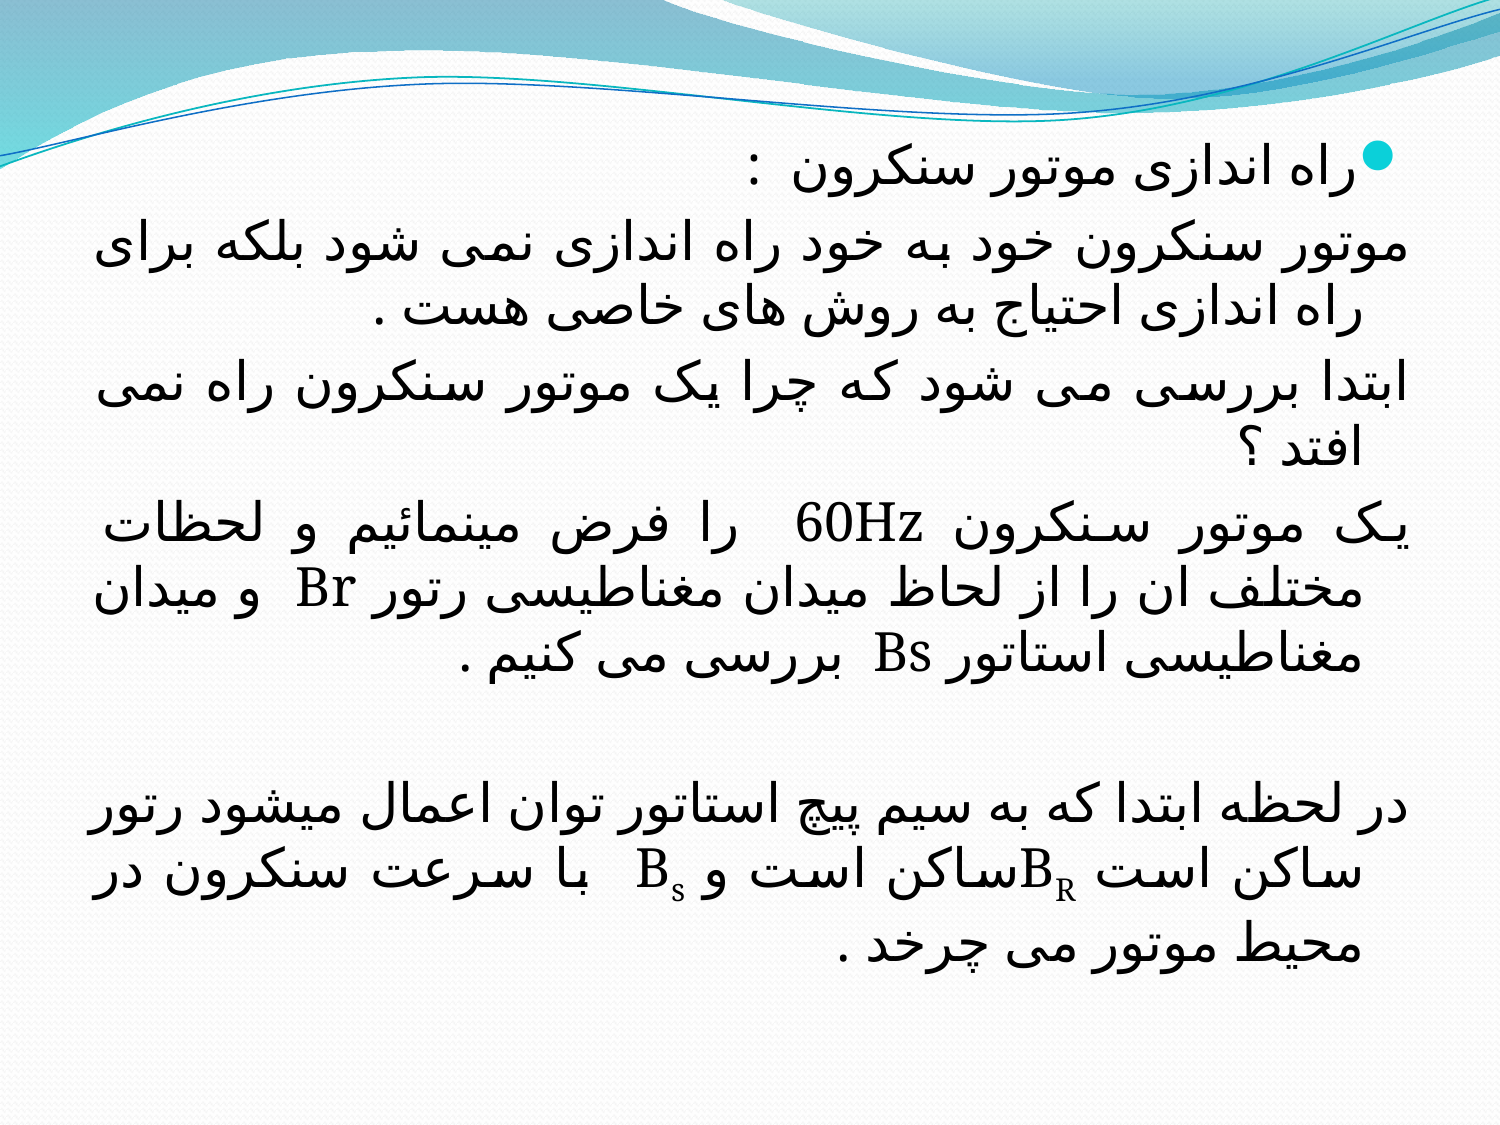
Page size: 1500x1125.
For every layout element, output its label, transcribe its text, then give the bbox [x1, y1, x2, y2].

list راه اندازی موتور سنکرون : موتور سنکرون خود به خود راه اندازی نمی شود بلکه برای راه اندازی احتیاج به روش های خاصی هست . ابتدا بررسی می شود که چرا یک موتور سنکرون راه نمی افتد ؟ یک موتور سنکرون 60Hz را فرض مینمائیم و لحظات مختلف ان را از لحاظ میدان مغناطیسی رتور Br و میدان مغناطیسی استاتور Bs بررسی می کنیم . در لحظه ابتدا که به سیم پیچ استاتور توان اعمال میشود رتور ساکن است BRساکن است و Bs با سرعت سنکرون در محیط موتور می چرخد . [75, 46, 1425, 1055]
